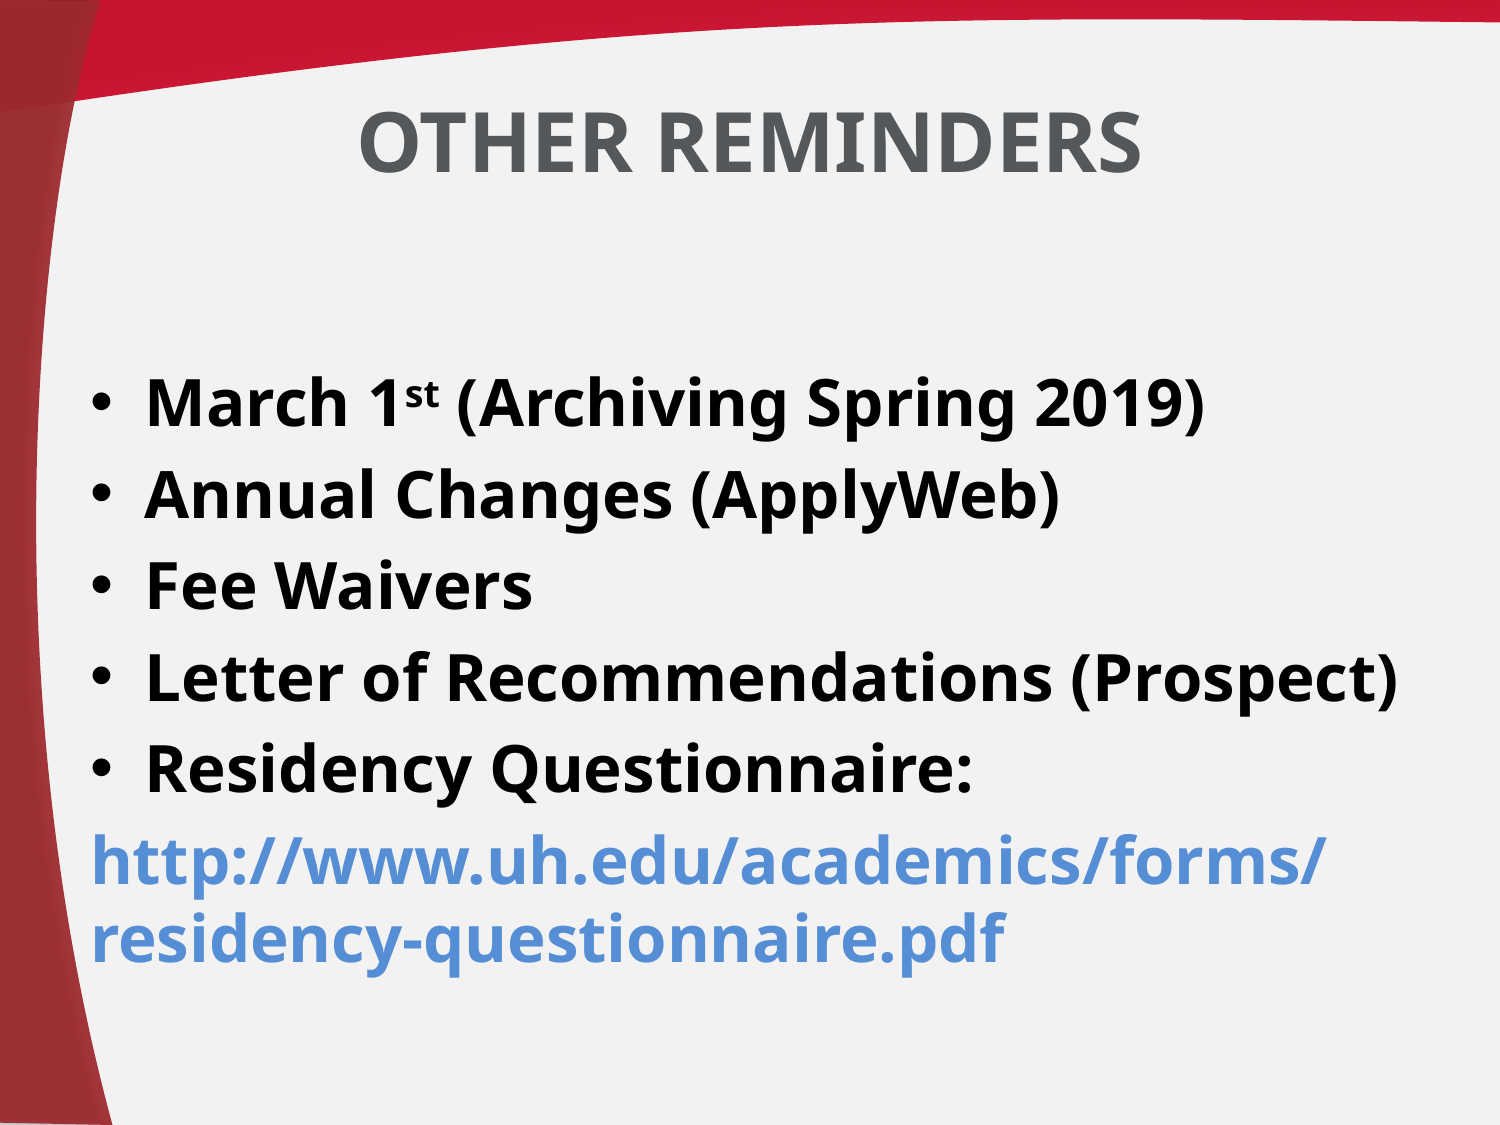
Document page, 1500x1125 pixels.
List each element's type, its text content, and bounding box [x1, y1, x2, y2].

list March 1st (Archiving Spring 2019) Annual Changes (ApplyWeb) Fee Waivers Letter of Recommendations (Prospect) Residency Questionnaire: http://www.uh.edu/academics/forms/residency-questionnaire.pdf [75, 262, 1425, 1005]
title Other Reminders [75, 45, 1425, 233]
